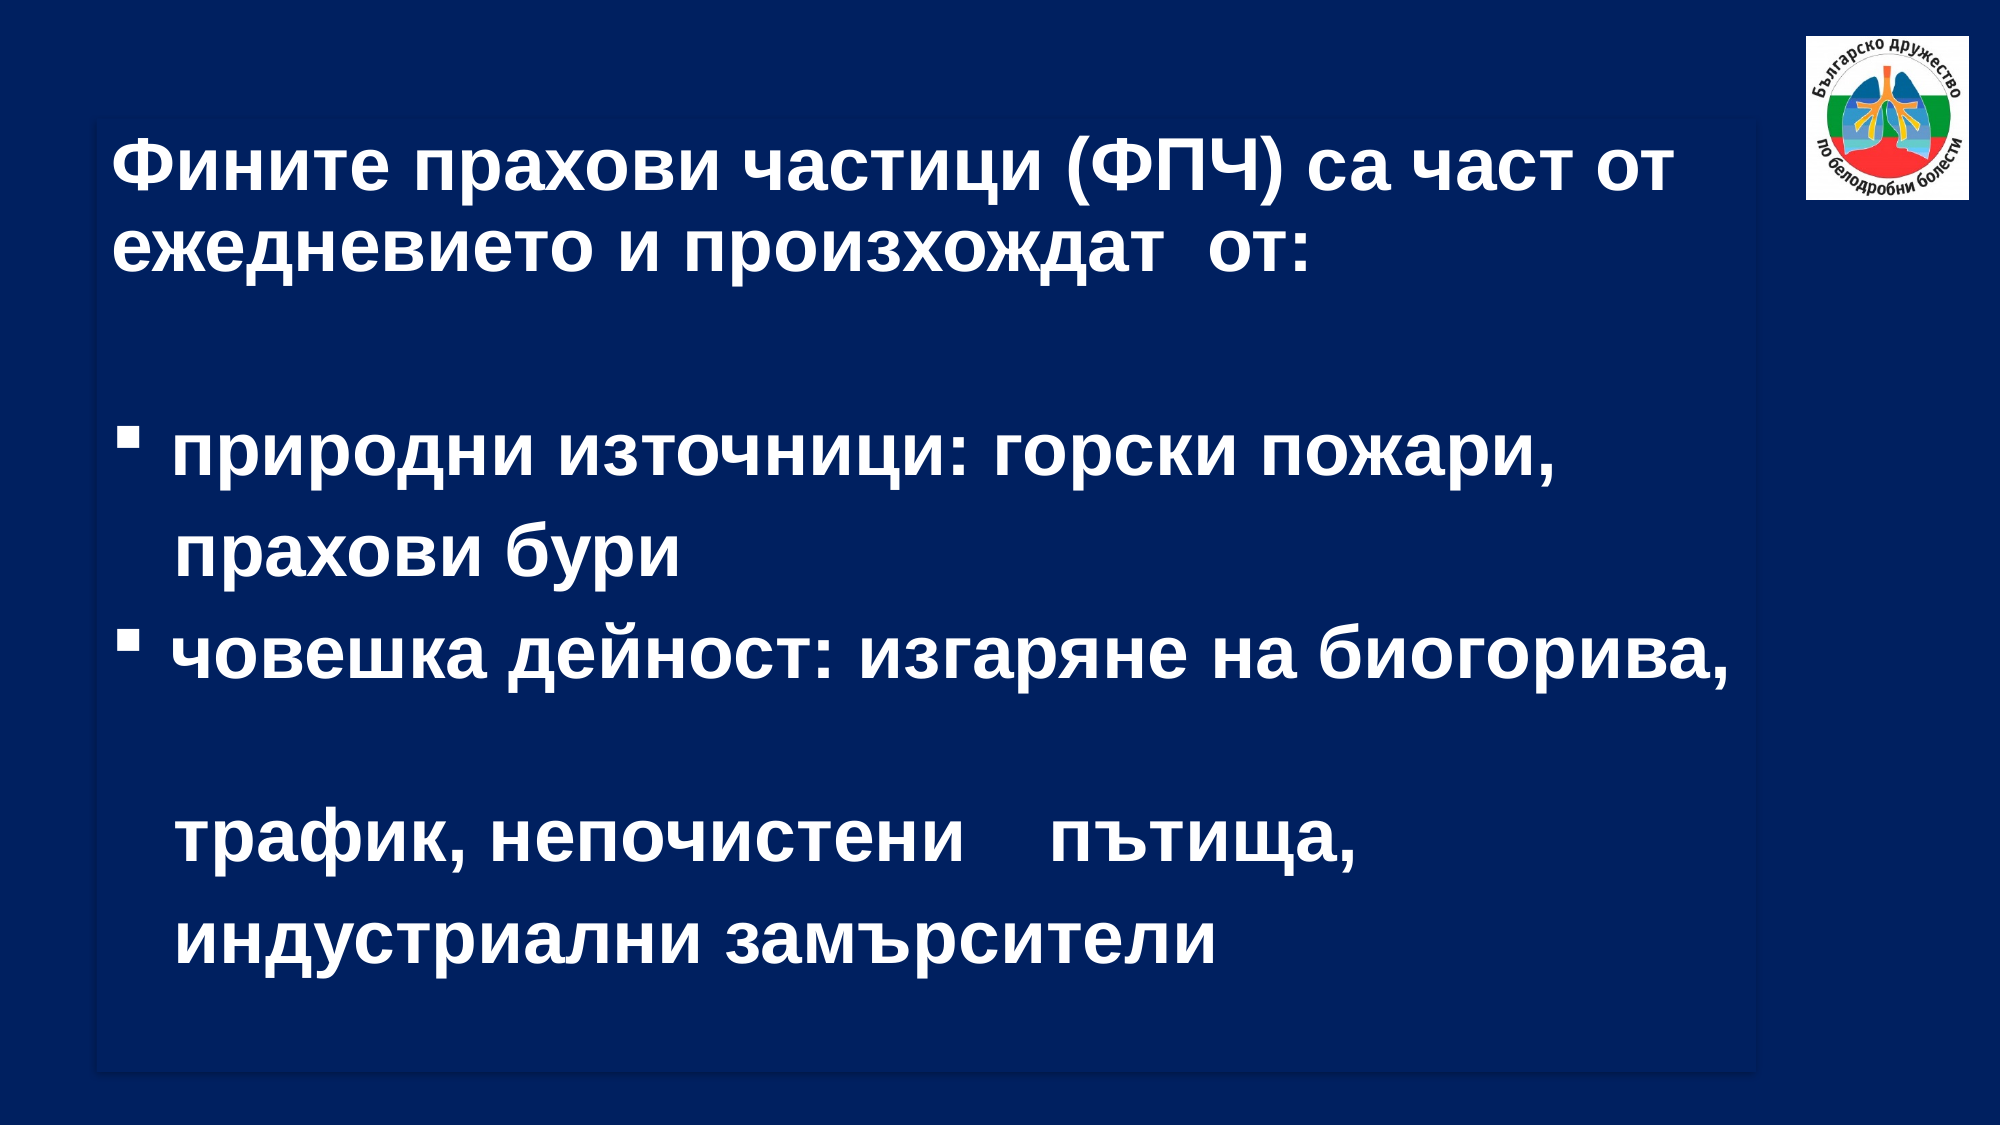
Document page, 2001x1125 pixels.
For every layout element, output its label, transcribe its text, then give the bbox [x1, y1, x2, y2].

picture [1805, 36, 1969, 200]
list Фините прахови частици (ФПЧ) са част от ежедневието и произхождат от: природни източници: горски пожари, прахови бури човешка дейност: изгаряне на биогорива, трафик, непочистени пътища, индустриални замърсители [96, 118, 1757, 1072]
